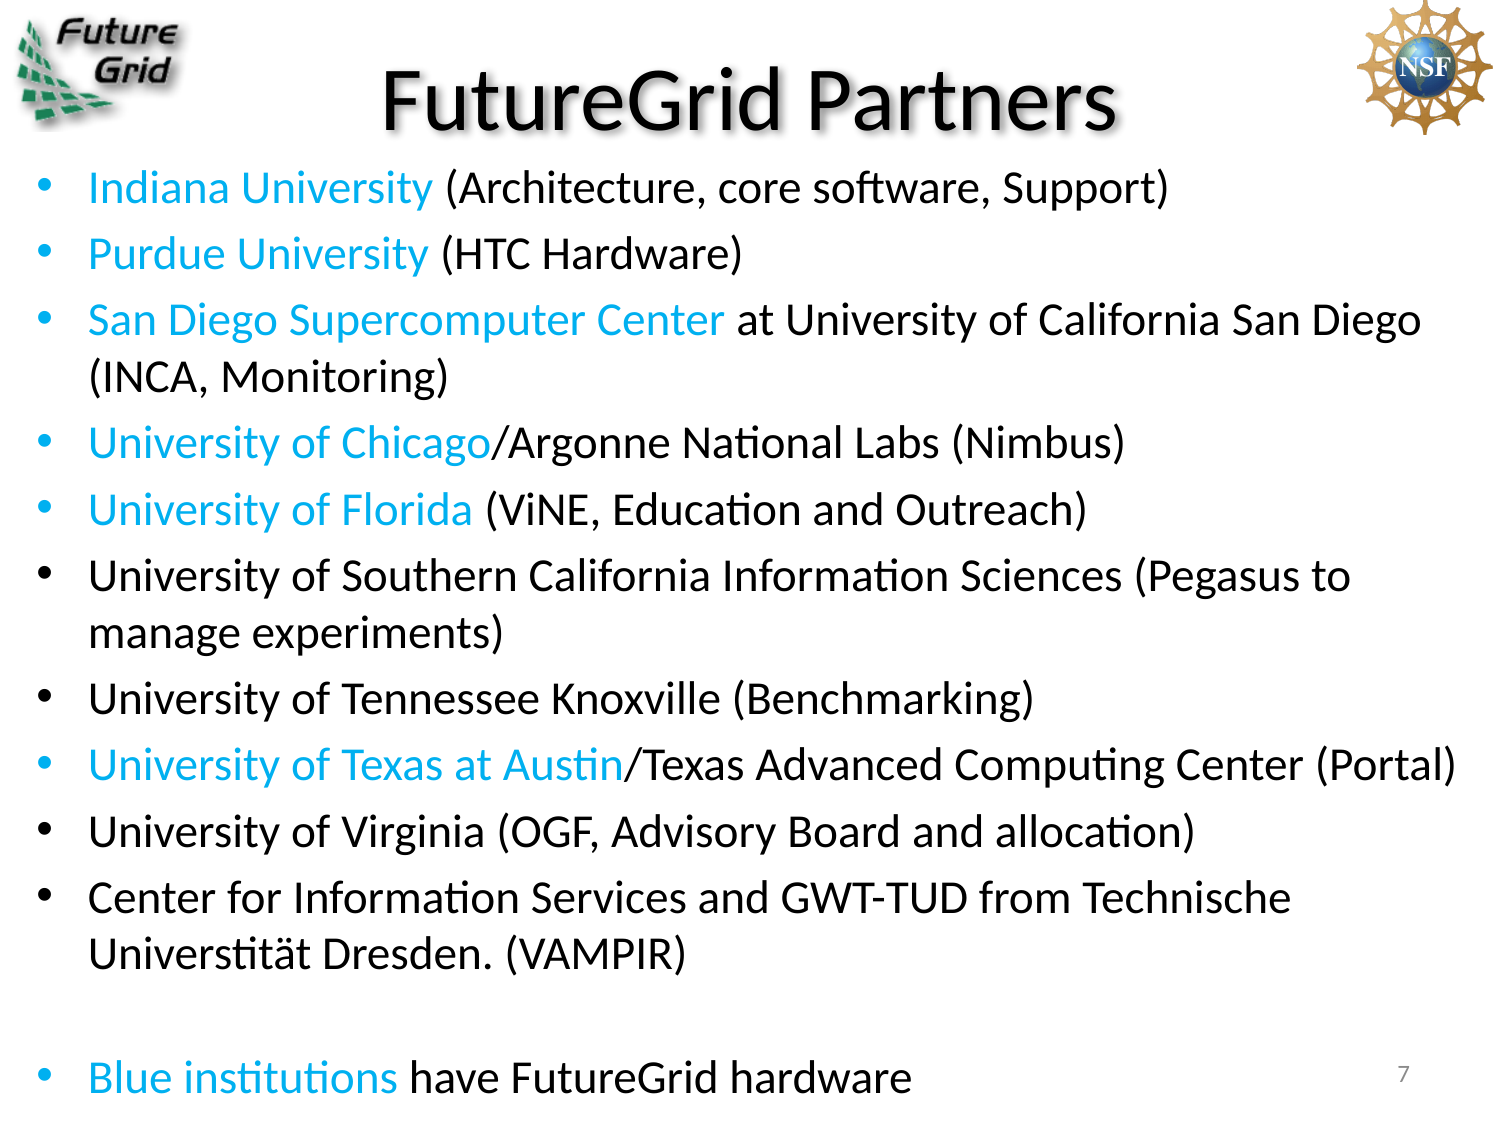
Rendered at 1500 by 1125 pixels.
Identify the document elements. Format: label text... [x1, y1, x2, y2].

slide_number 7 [1074, 1042, 1425, 1103]
title FutureGrid Partners [0, 0, 1500, 188]
list Indiana University (Architecture, core software, Support) Purdue University (HTC Hardware) San Diego Supercomputer Center at University of California San Diego (INCA, Monitoring) University of Chicago/Argonne National Labs (Nimbus) University of Florida (ViNE, Education and Outreach) University of Southern California Information Sciences (Pegasus to manage experiments) University of Tennessee Knoxville (Benchmarking) University of Texas at Austin/Texas Advanced Computing Center (Portal) University of Virginia (OGF, Advisory Board and allocation) Center for Information Services and GWT-TUD from Technische Universtität Dresden. (VAMPIR) Blue institutions have FutureGrid hardware [21, 148, 1500, 1125]
